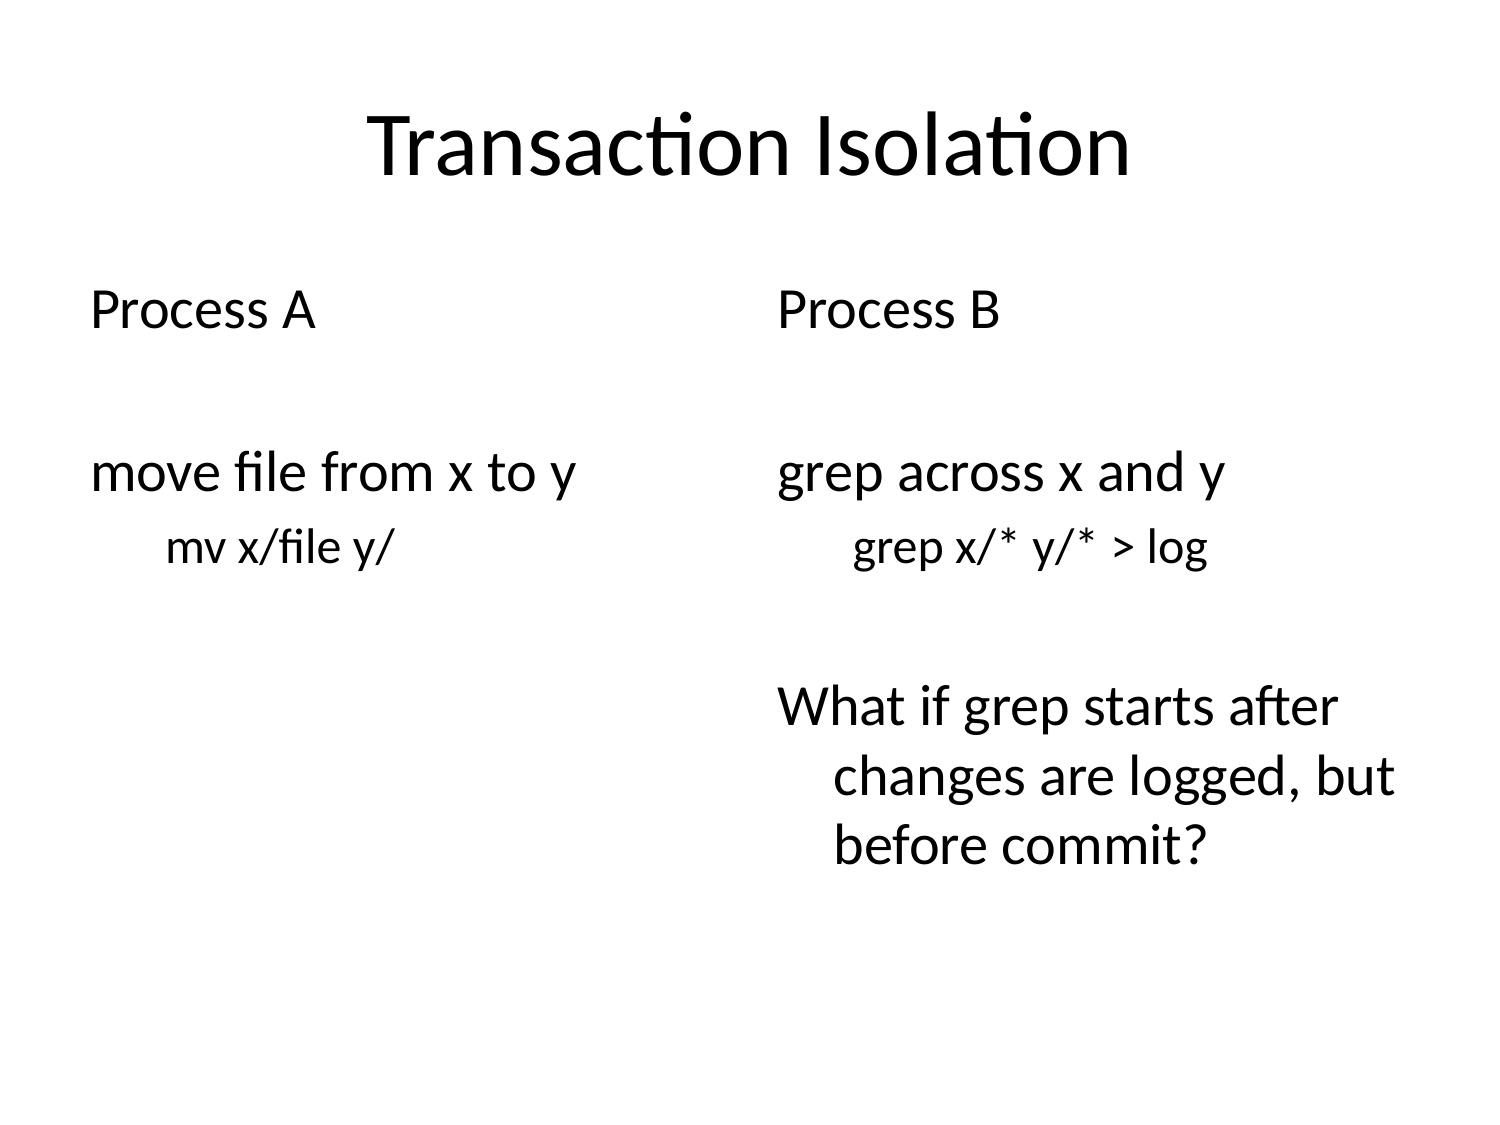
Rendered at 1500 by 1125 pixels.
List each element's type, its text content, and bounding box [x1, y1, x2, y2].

title Transaction Isolation [75, 45, 1425, 233]
list Process B grep across x and y grep x/* y/* > log What if grep starts after changes are logged, but before commit? [762, 262, 1425, 1005]
list Process A move file from x to y mv x/file y/ [75, 262, 738, 1005]
